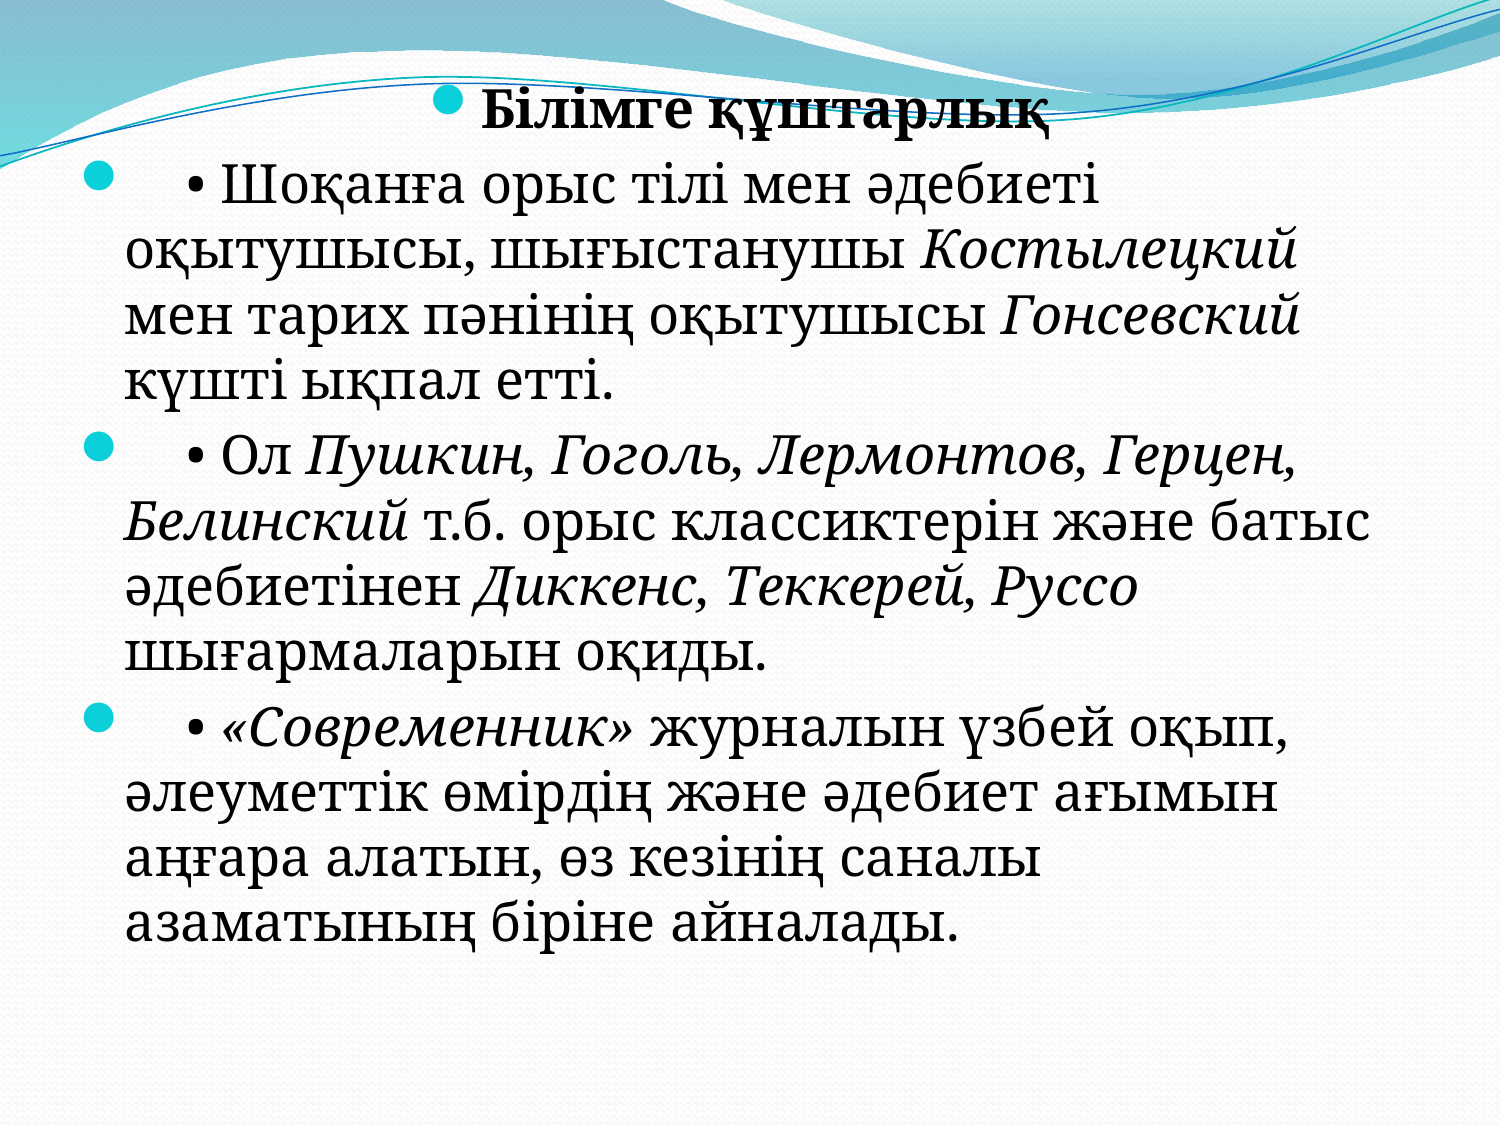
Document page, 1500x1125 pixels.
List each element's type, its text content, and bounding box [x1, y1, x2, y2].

list Білімге құштарлық • Шоқанға орыс тілі мен әдебиеті оқытушысы, шығыстанушы Костылецкий мен тарих пәнінің оқытушысы Гонсевский күшті ықпал етті. • Ол Пушкин, Гоголь, Лермонтов, Герцен, Белинский т.б. орыс классиктерін және батыс әдебиетінен Диккенс, Теккерей, Руссо шығармаларын оқиды. • «Современник» журналын үзбей оқып, әлеуметтік өмірдің және әдебиет ағымын аңғара алатын, өз кезінің саналы азаматының біріне айналады. [64, 66, 1415, 1026]
